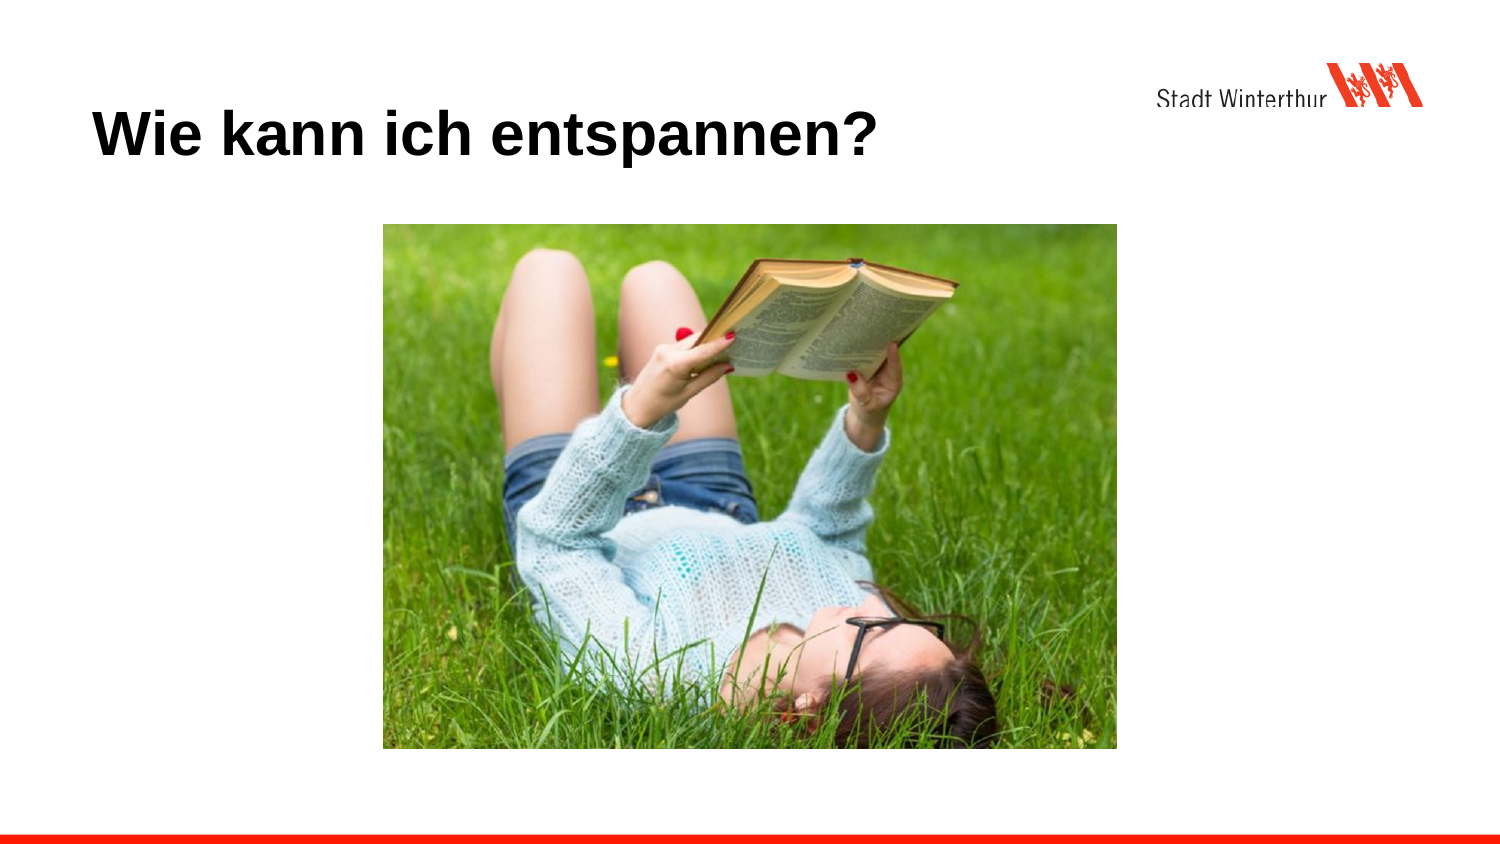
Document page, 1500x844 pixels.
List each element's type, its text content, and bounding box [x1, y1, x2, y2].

title Wie kann ich entspannen? [77, 44, 1152, 208]
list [383, 224, 1117, 749]
